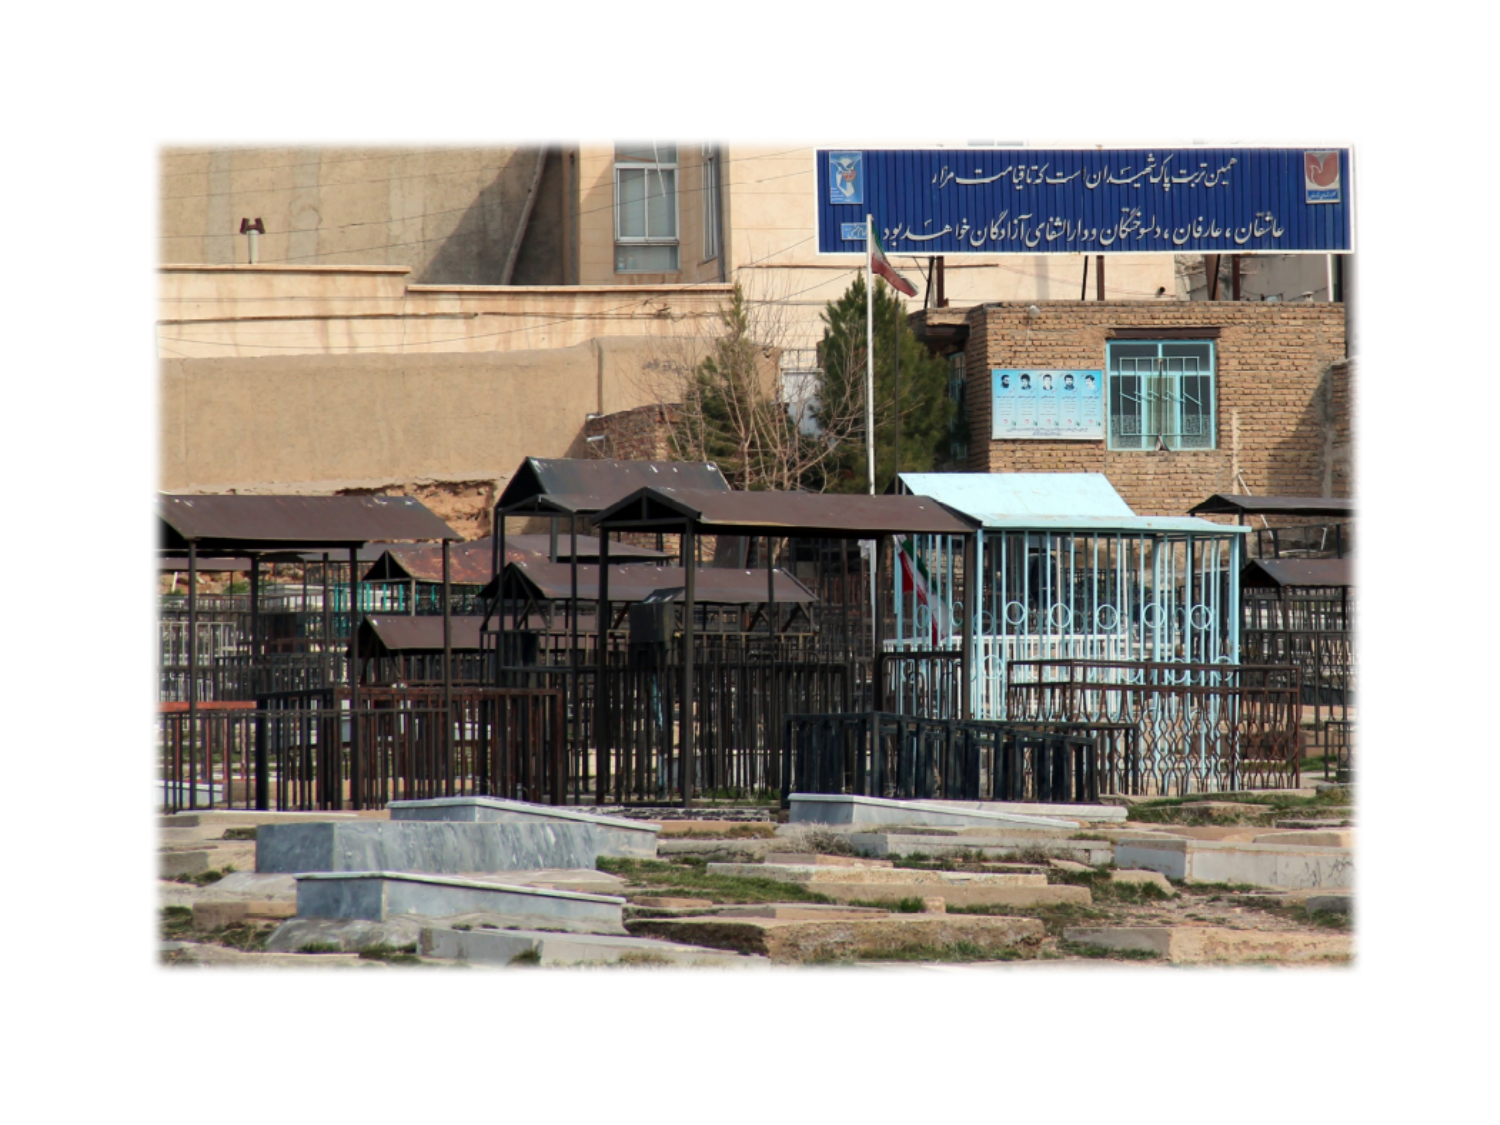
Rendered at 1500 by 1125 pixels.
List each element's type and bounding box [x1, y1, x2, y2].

picture [149, 137, 1363, 976]
